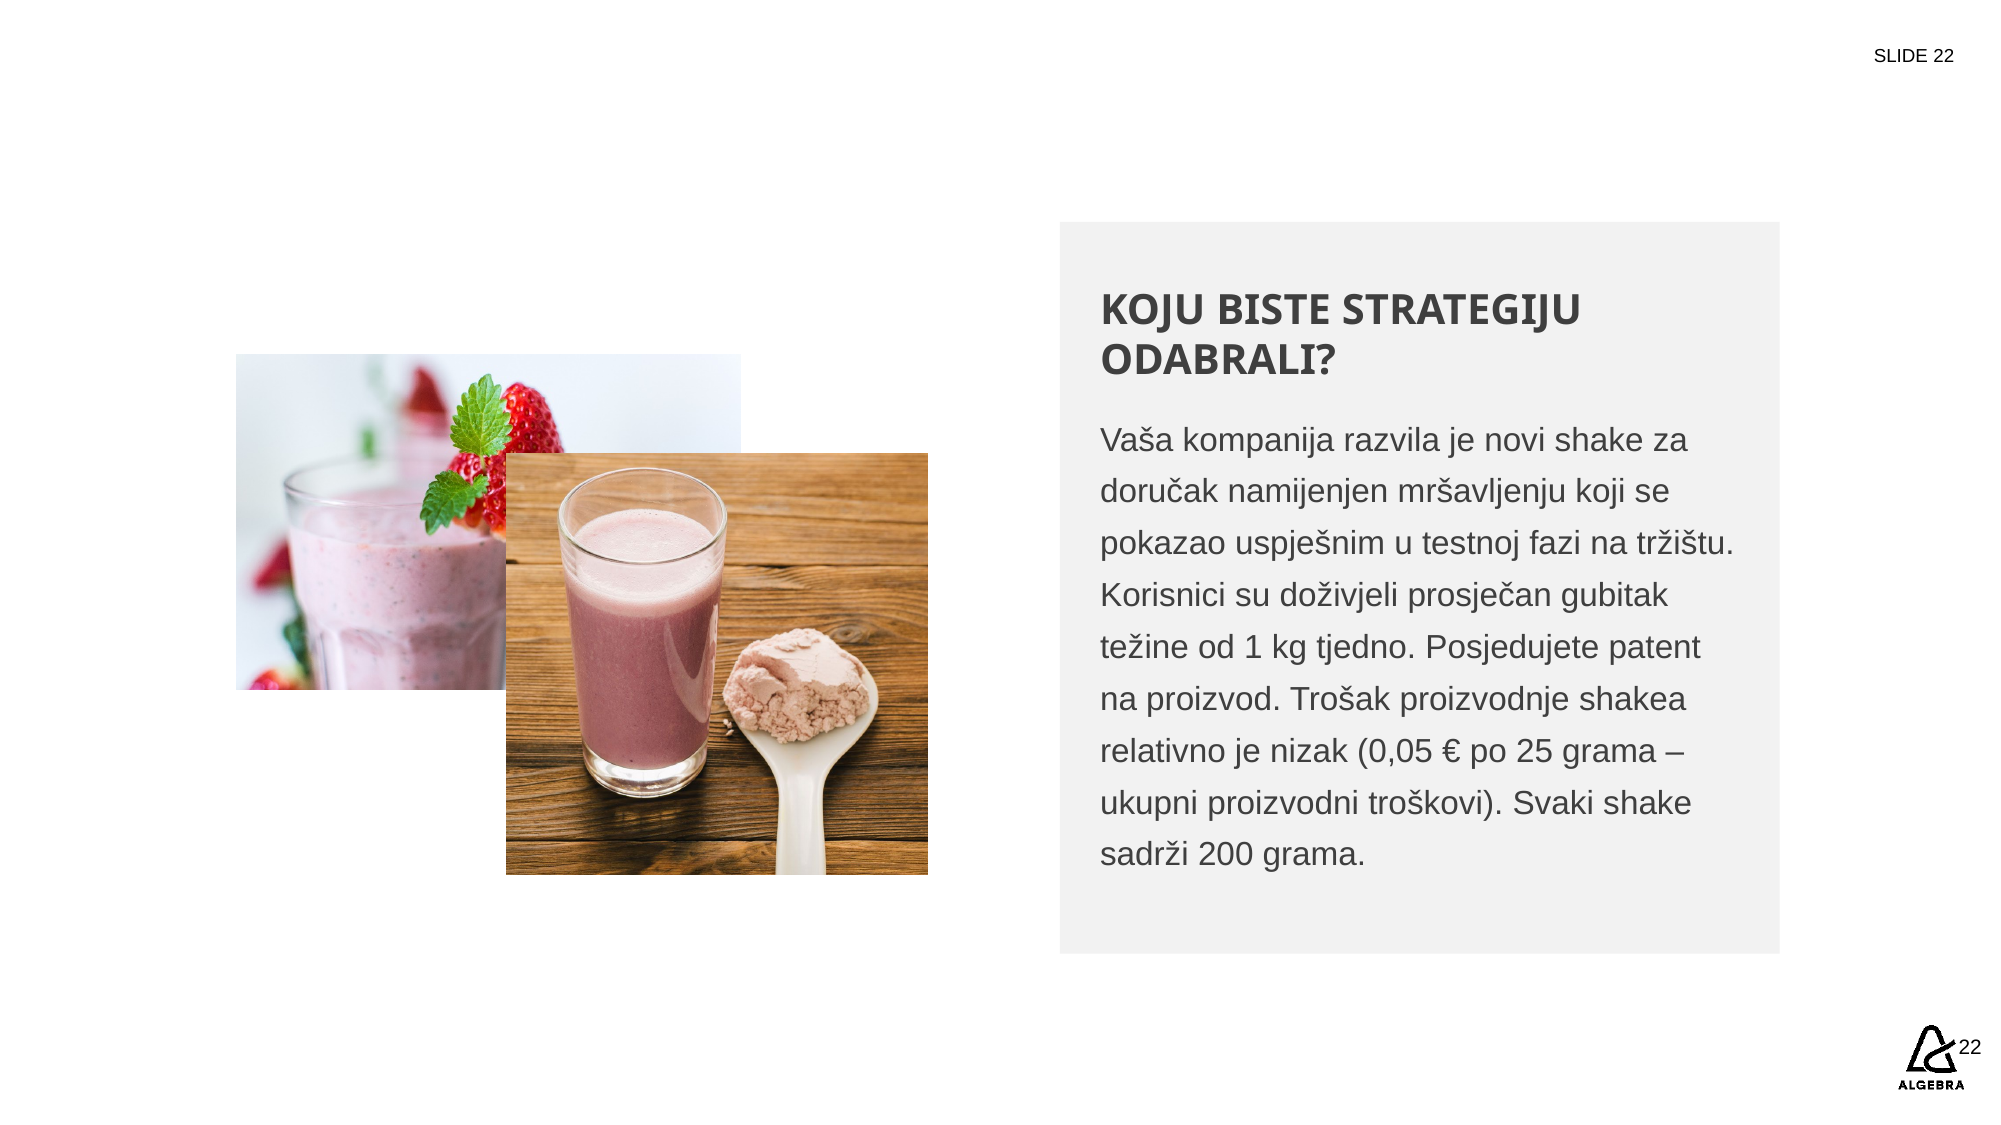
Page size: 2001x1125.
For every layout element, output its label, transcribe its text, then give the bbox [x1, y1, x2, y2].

picture [1889, 1015, 1973, 1099]
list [236, 354, 741, 691]
list KOJU BISTE STRATEGIJU ODABRALI? [1085, 264, 1763, 391]
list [505, 453, 928, 876]
list Vaša kompanija razvila je novi shake za doručak namijenjen mršavljenju koji se pokazao uspješnim u testnoj fazi na tržištu. Korisnici su doživjeli prosječan gubitak težine od 1 kg tjedno. Posjedujete patent na proizvod. Trošak proizvodnje shakea relativno je nizak (0,05 € po 25 grama – ukupni proizvodni troškovi). Svaki shake sadrži 200 grama. [1085, 398, 1763, 927]
